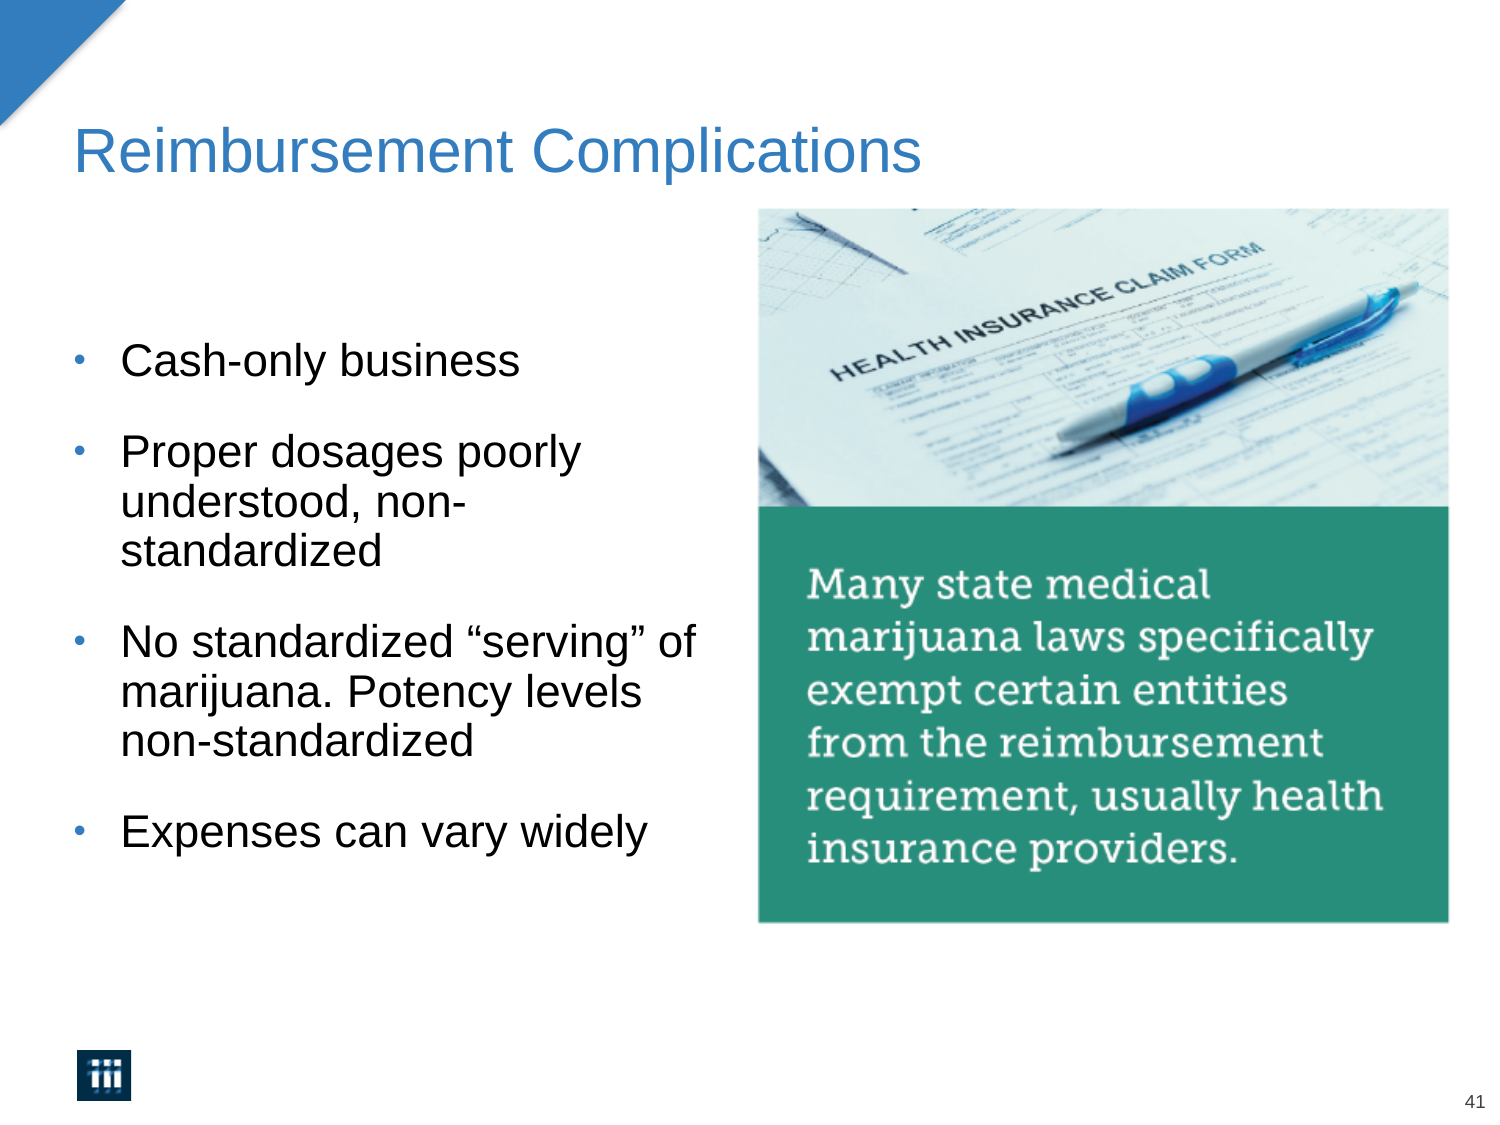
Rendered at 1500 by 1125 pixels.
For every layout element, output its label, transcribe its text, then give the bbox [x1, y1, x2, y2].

picture [751, 198, 1458, 927]
list Cash-only business Proper dosages poorly understood, non-standardized No standardized “serving” of marijuana. Potency levels non-standardized Expenses can vary widely [58, 329, 717, 827]
title Reimbursement Complications [58, 37, 1446, 194]
